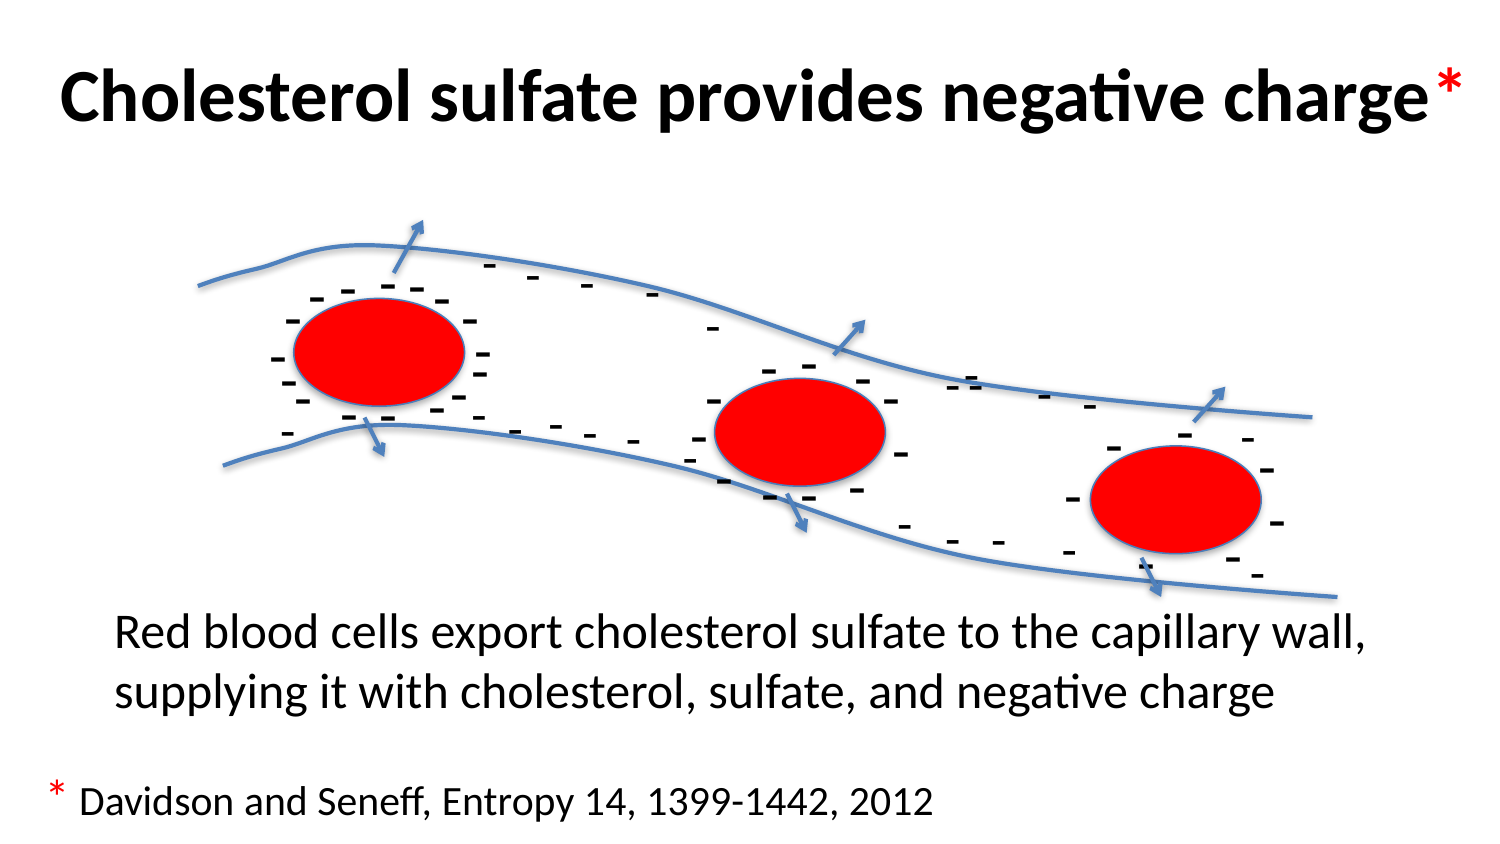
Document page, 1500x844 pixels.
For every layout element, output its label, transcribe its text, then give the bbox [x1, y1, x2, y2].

text_box Red blood cells export cholesterol sulfate to the capillary wall, supplying it with cholesterol, sulfate, and negative charge [99, 591, 1422, 726]
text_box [197, 219, 1338, 609]
text_box * Davidson and Seneff, Entropy 14, 1399-1442, 2012 [29, 757, 950, 833]
title Cholesterol sulfate provides negative charge* [0, 21, 1500, 162]
